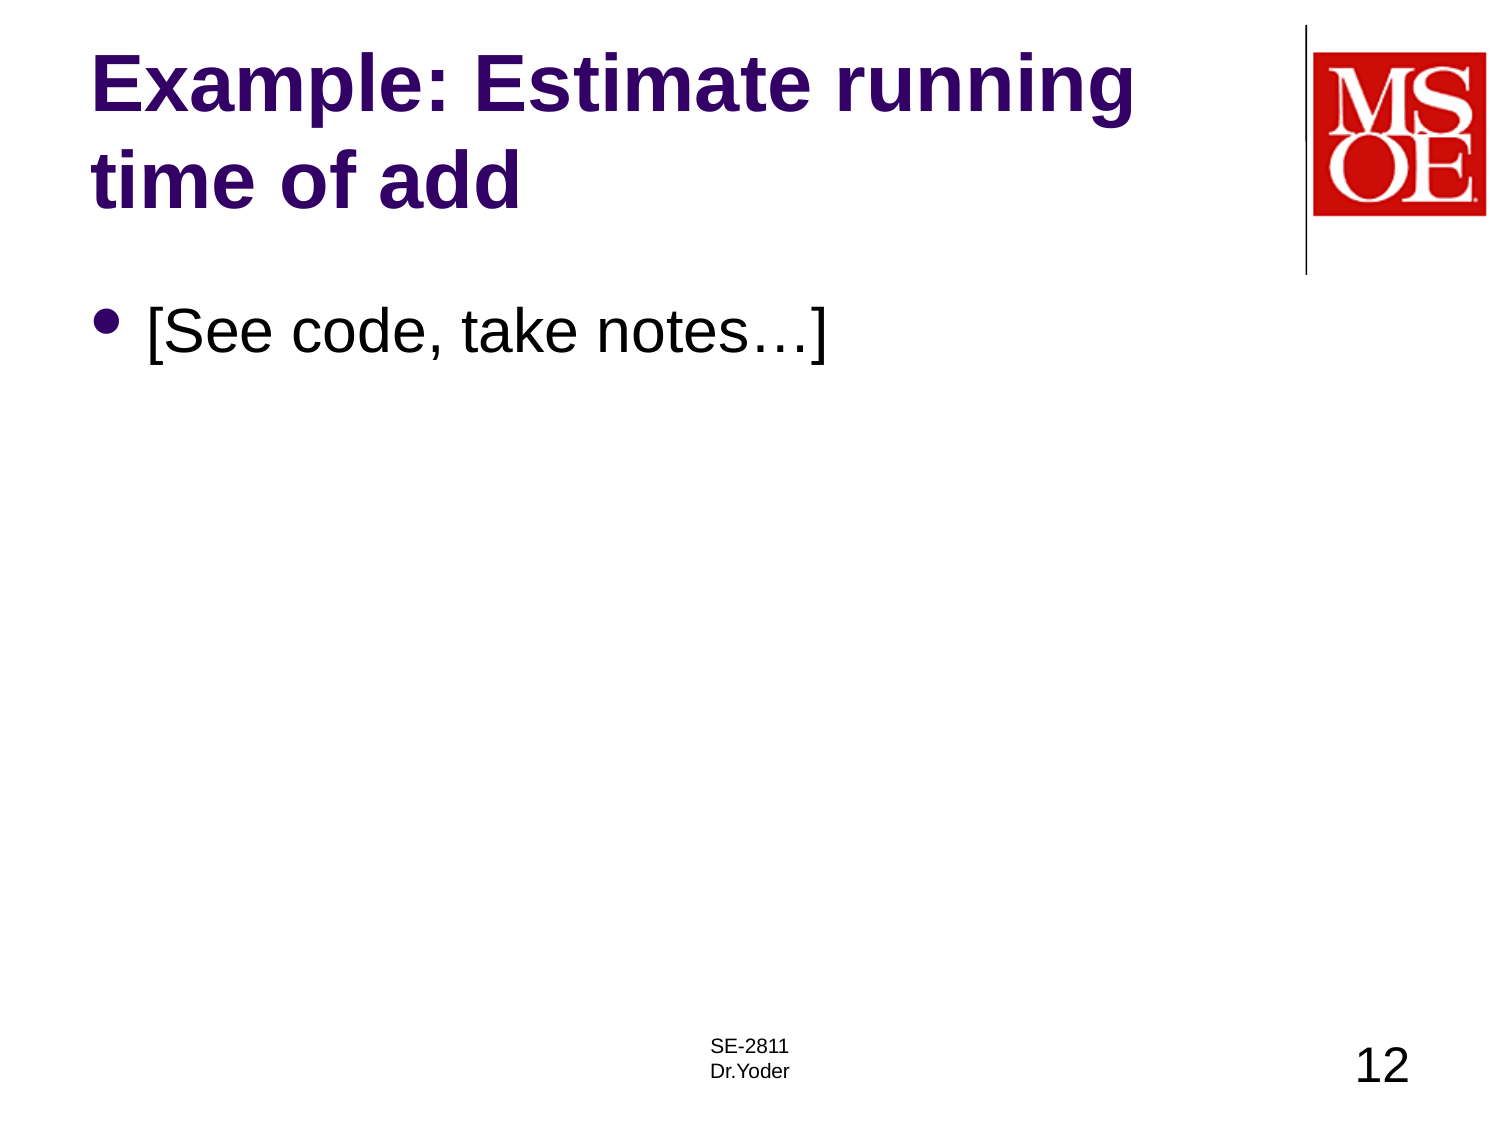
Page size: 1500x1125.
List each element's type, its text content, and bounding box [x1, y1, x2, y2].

footer SE-2811 Dr.Yoder [512, 1024, 988, 1101]
picture [1313, 37, 1488, 232]
list [See code, take notes…] [74, 281, 1426, 1006]
title Example: Estimate running time of add [74, 19, 1313, 233]
slide_number 12 [1074, 1024, 1426, 1101]
